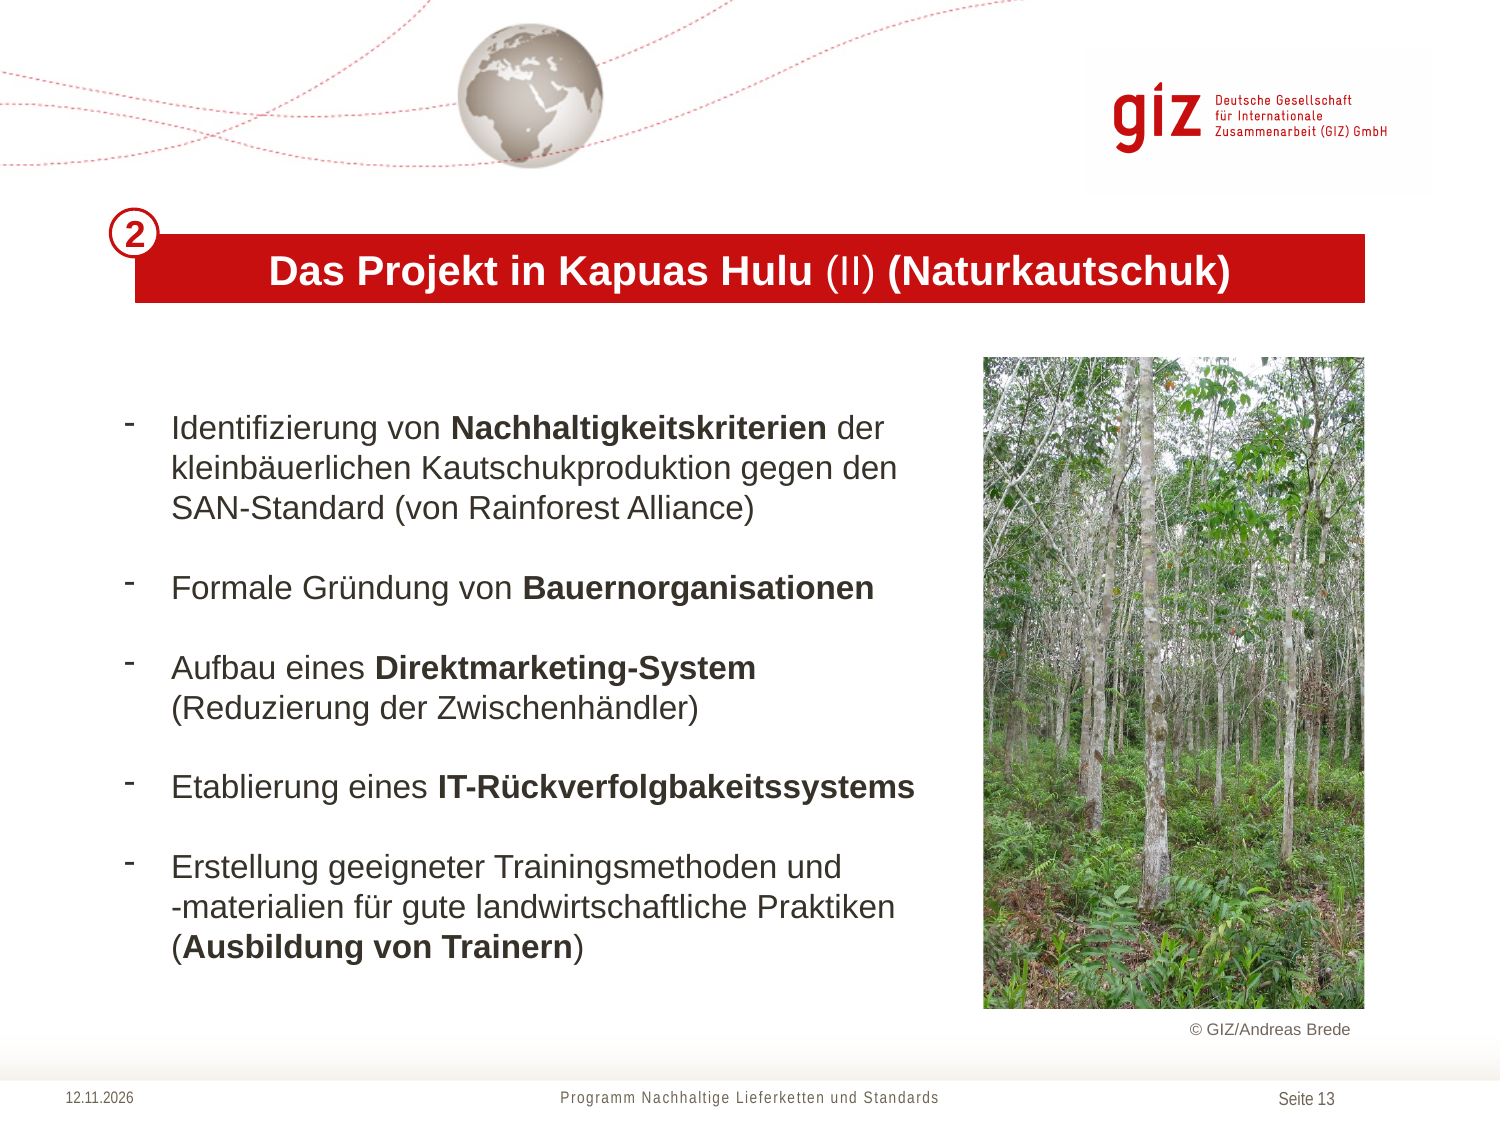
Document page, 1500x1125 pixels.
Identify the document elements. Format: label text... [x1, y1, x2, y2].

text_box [109, 201, 162, 264]
picture [1085, 49, 1432, 194]
picture [0, 357, 1500, 1081]
text_box Das Projekt in Kapuas Hulu (II) (Naturkautschuk) [135, 234, 1365, 302]
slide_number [50, 1079, 264, 1116]
picture [0, 0, 1074, 192]
text_box Identifizierung von Nachhaltigkeitskriterien der kleinbäuerlichen Kautschukproduktion gegen den SAN-Standard (von Rainforest Alliance) Formale Gründung von Bauernorganisationen Aufbau eines Direktmarketing-System (Reduzierung der Zwischenhändler) Etablierung eines IT-Rückverfolgbakeitssystems Erstellung geeigneter Trainingsmethoden und -materialien für gute landwirtschaftliche Praktiken (Ausbildung von Trainern) [109, 399, 977, 973]
text_box © GIZ/Andreas Brede [1175, 1015, 1367, 1046]
text_box Programm Nachhaltige Lieferketten und Standards [287, 1079, 1212, 1115]
